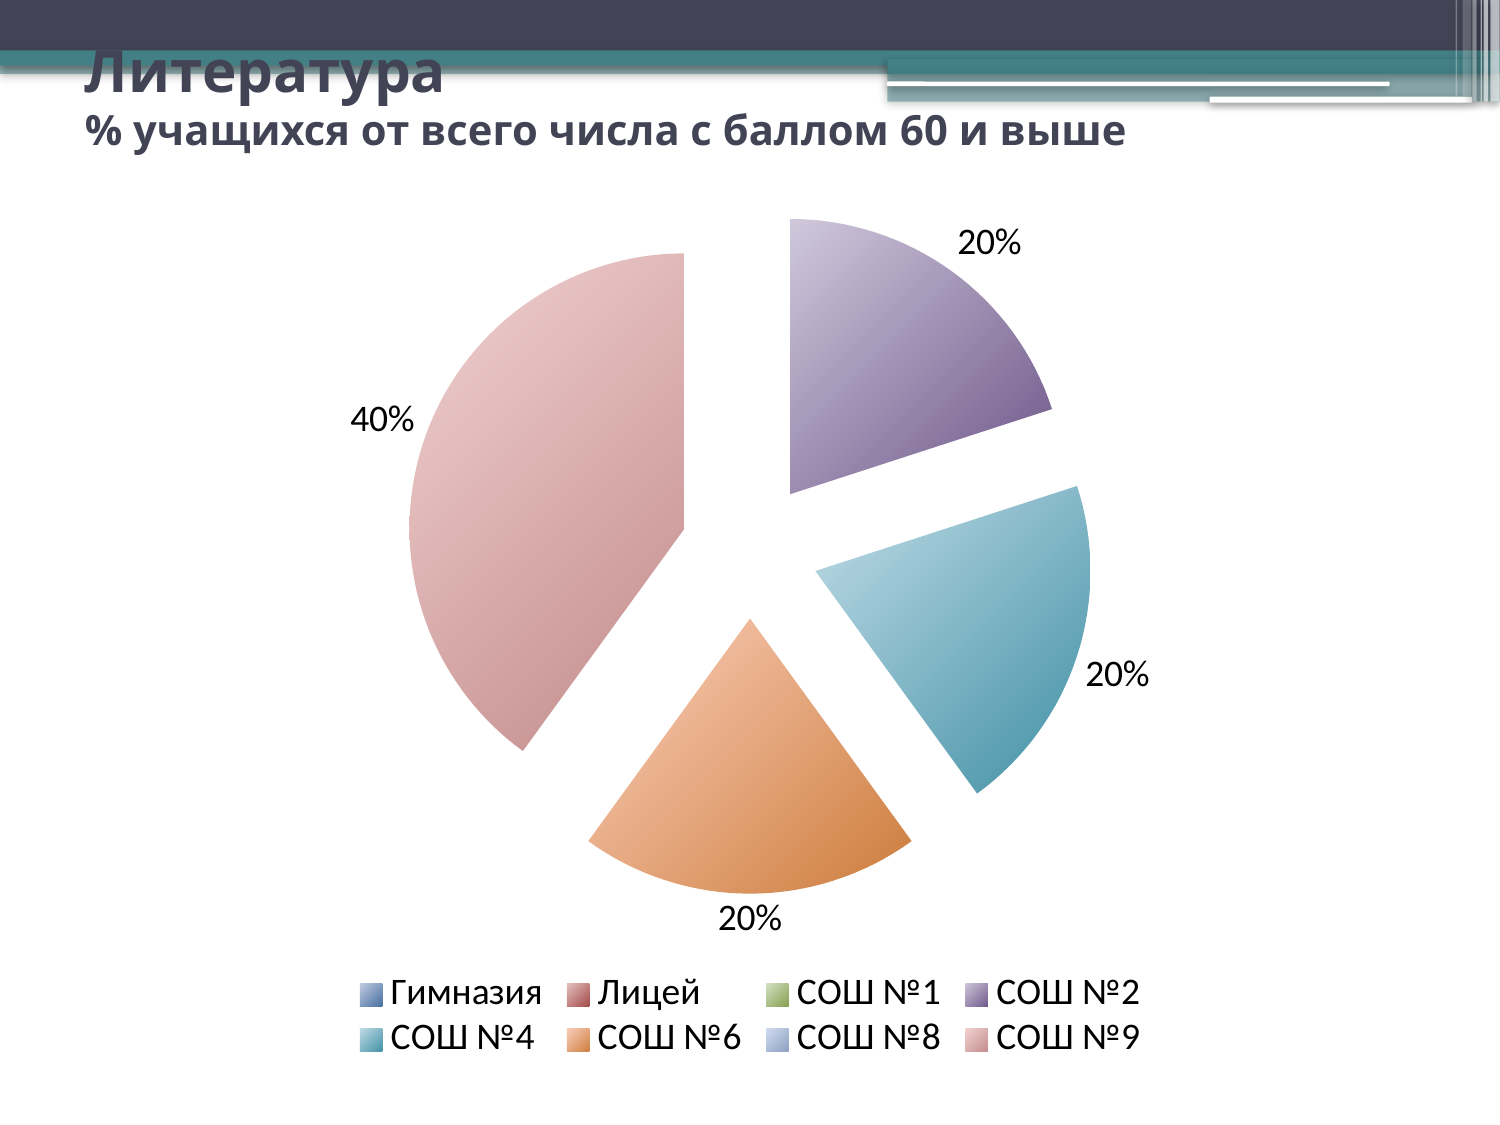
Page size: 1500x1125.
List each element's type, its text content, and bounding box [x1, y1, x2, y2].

chart [70, 175, 1430, 1067]
title Литература % учащихся от всего числа с баллом 60 и выше [70, 0, 1421, 173]
